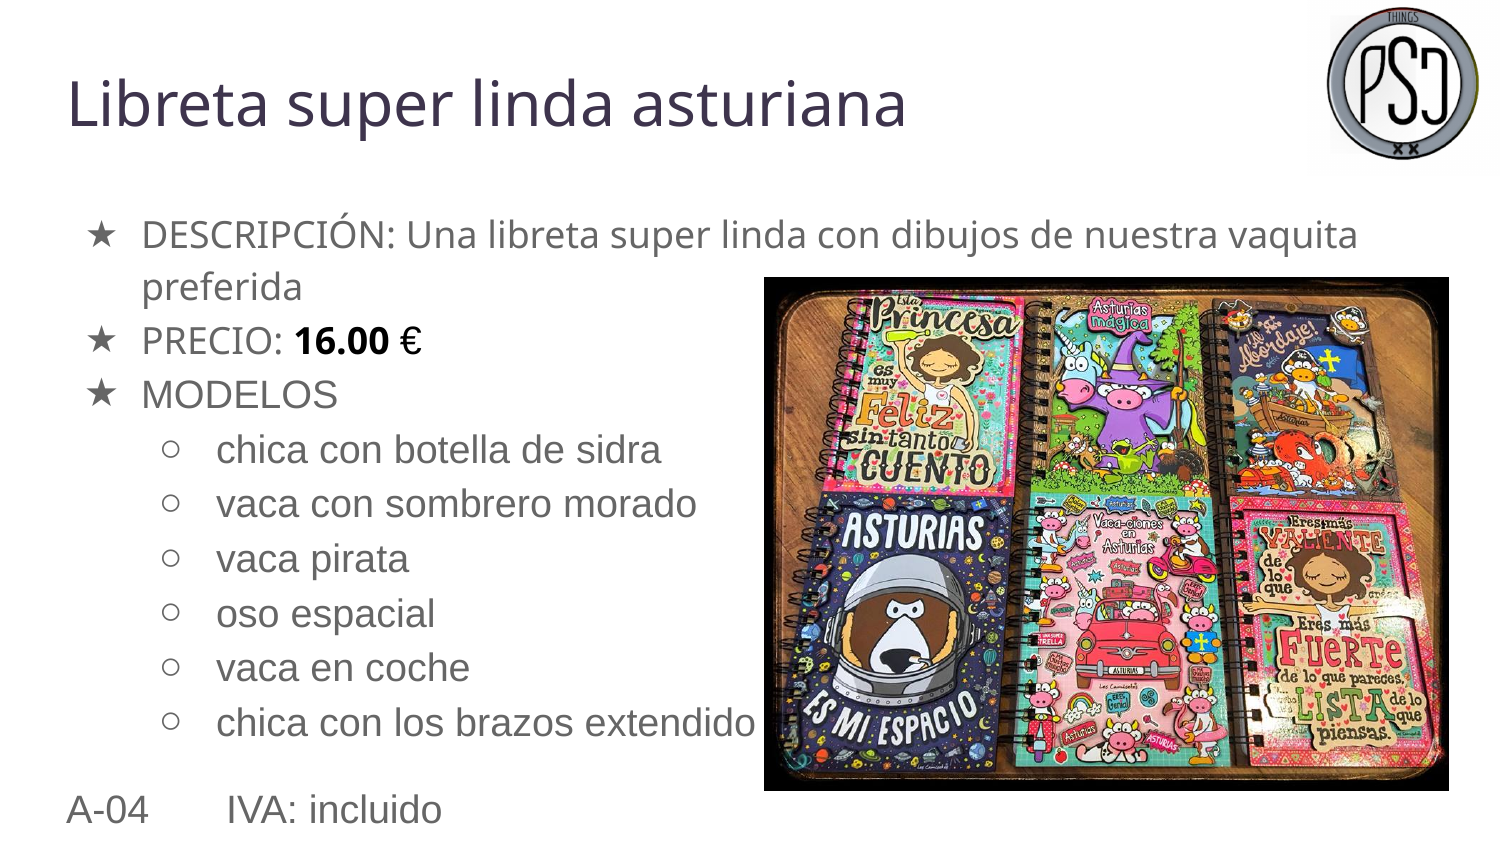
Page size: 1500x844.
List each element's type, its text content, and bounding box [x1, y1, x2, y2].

picture [1307, 0, 1500, 176]
picture [764, 277, 1450, 792]
list DESCRIPCIÓN: Una libreta super linda con dibujos de nuestra vaquita preferida PRECIO: 16.00 € MODELOS chica con botella de sidra vaca con sombrero morado vaca pirata oso espacial vaca en coche chica con los brazos extendido A-04 IVA: incluido [51, 189, 1449, 750]
title Libreta super linda asturiana [51, 48, 1301, 165]
